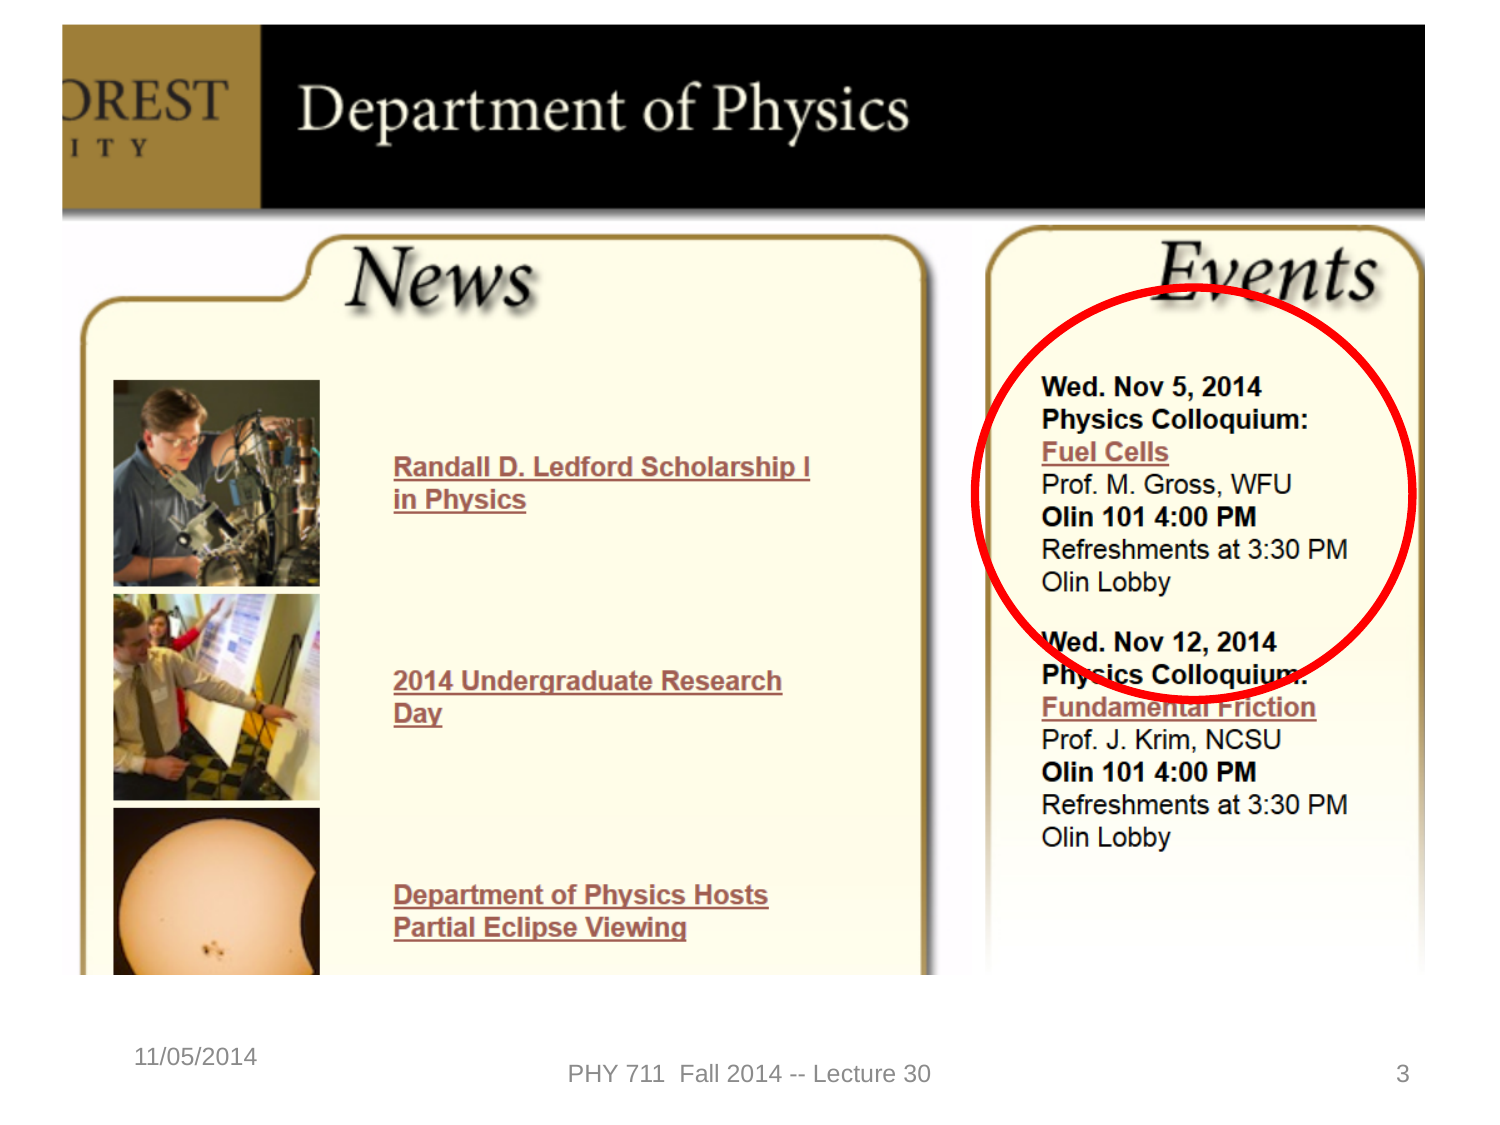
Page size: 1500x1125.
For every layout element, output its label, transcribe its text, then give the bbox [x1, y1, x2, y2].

footer PHY 711 Fall 2014 -- Lecture 30 [512, 1042, 988, 1103]
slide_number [118, 1025, 469, 1085]
slide_number 3 [1074, 1042, 1425, 1103]
picture [62, 24, 1426, 976]
